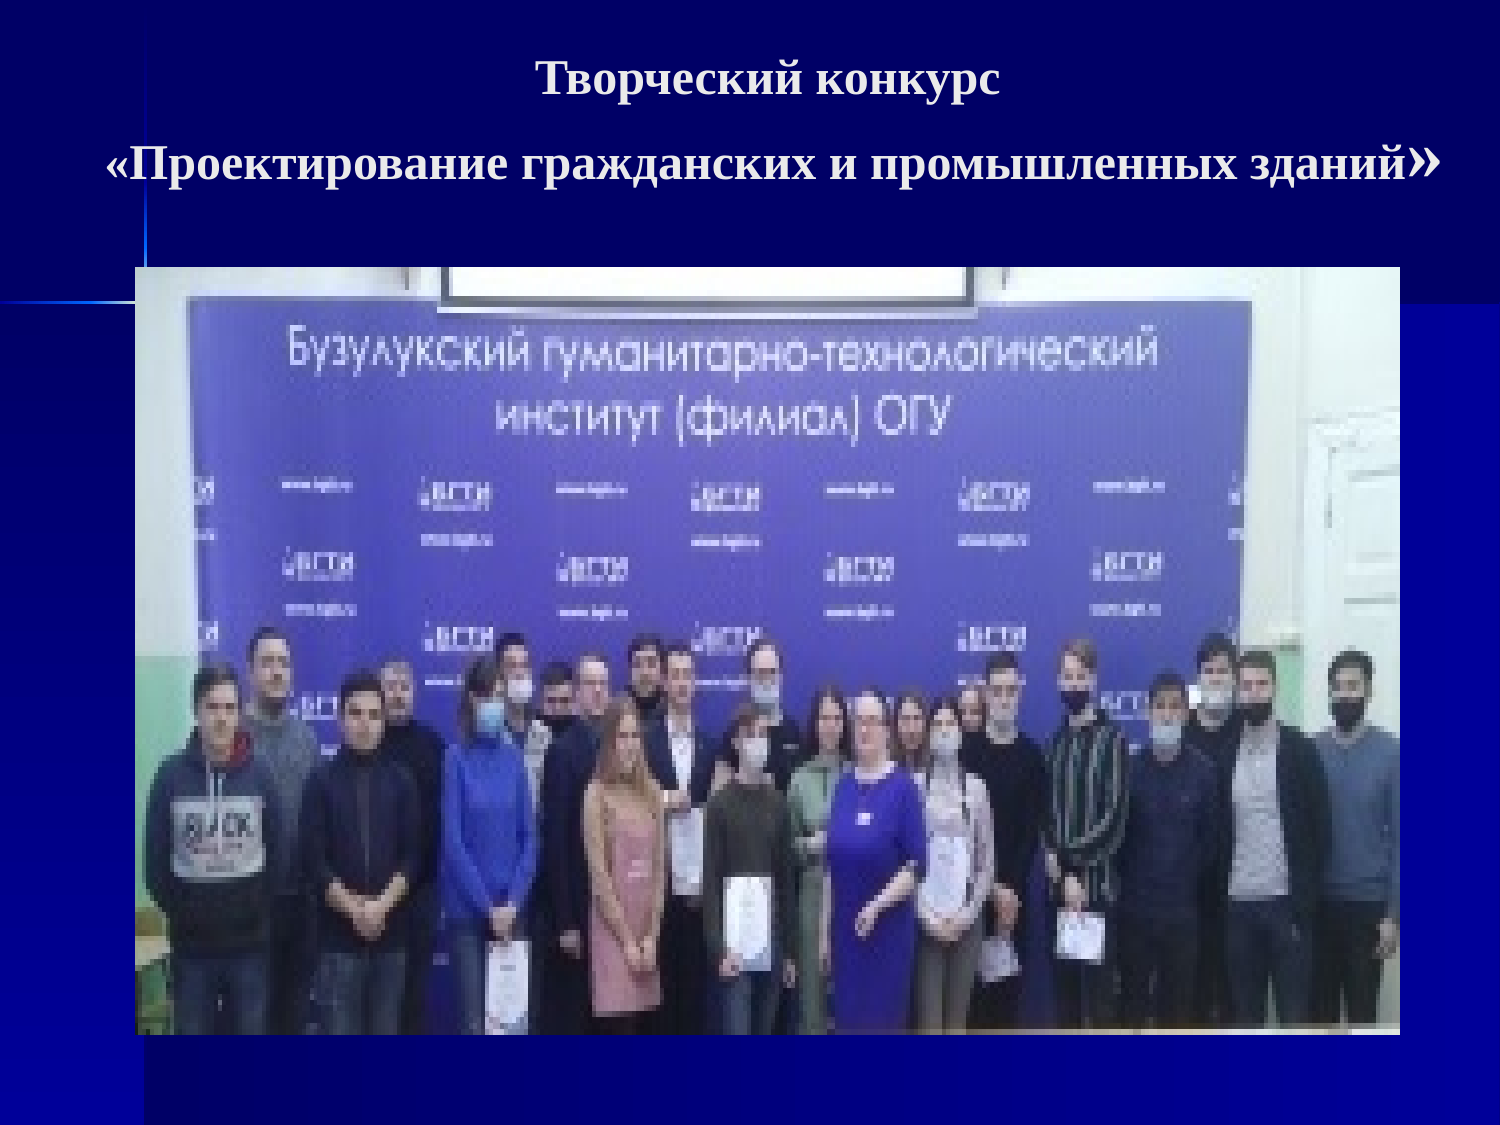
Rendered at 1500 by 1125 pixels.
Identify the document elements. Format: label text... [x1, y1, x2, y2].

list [135, 266, 1400, 1036]
title Творческий конкурс «Проектирование гражданских и промышленных зданий» [52, 30, 1483, 209]
